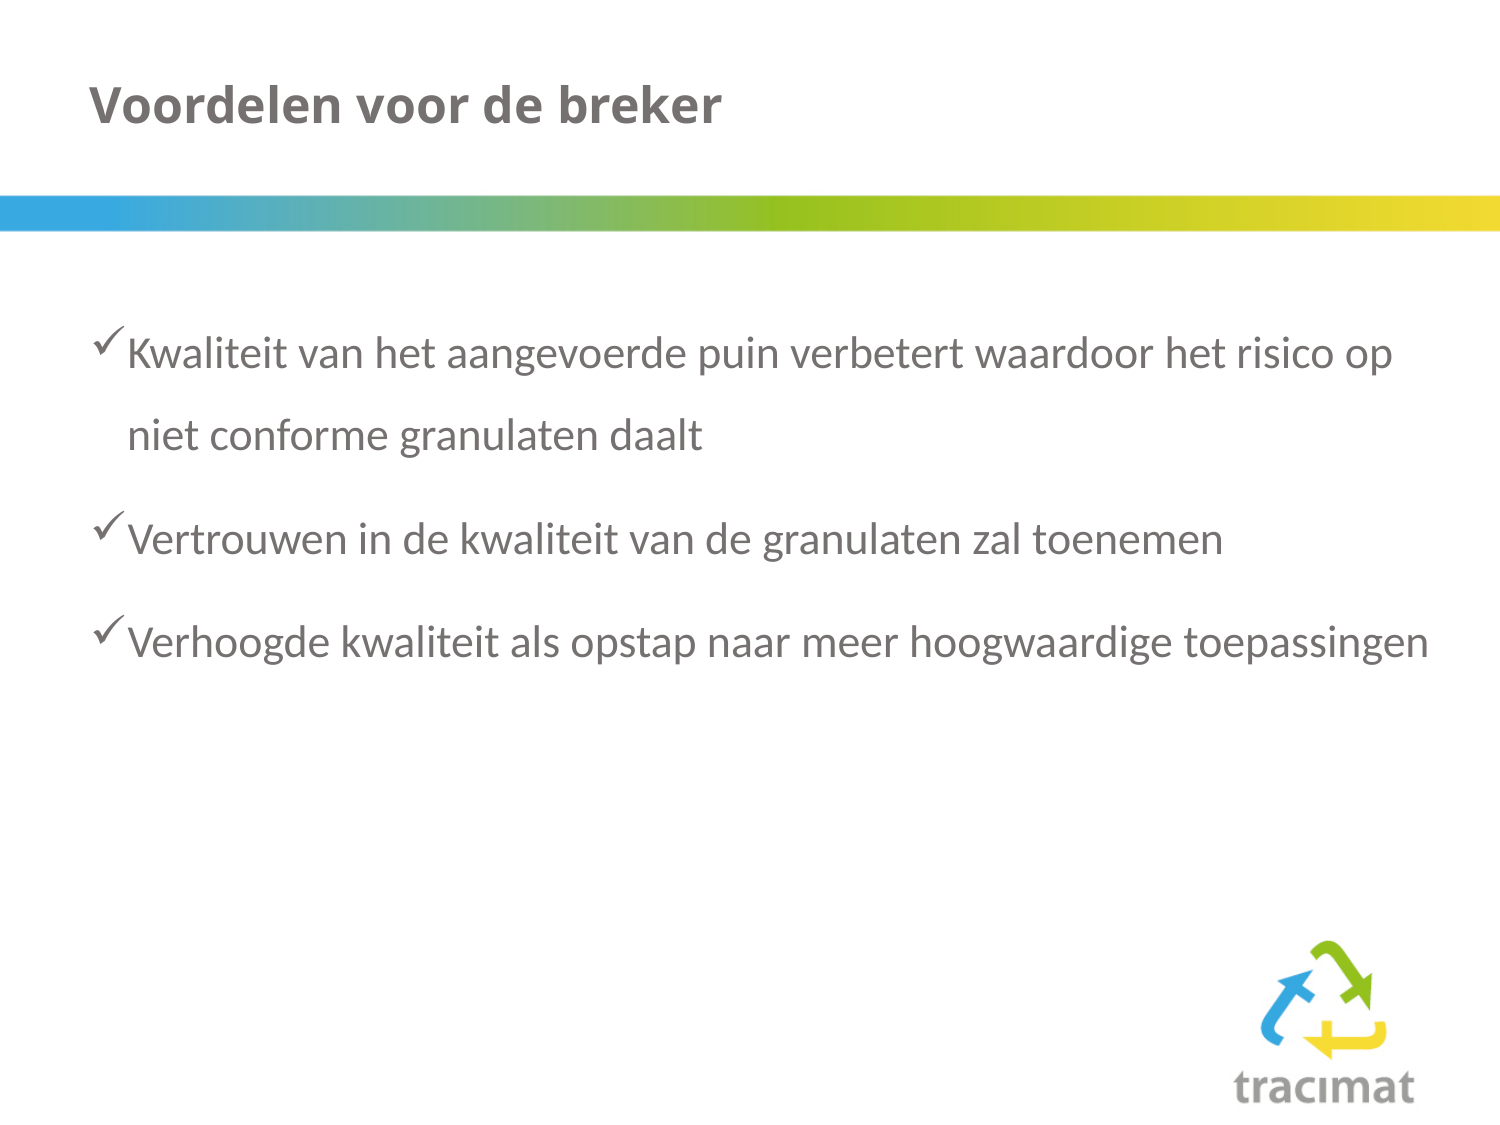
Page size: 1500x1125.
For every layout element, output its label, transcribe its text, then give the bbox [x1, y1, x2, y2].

list Kwaliteit van het aangevoerde puin verbetert waardoor het risico op niet conforme granulaten daalt Vertrouwen in de kwaliteit van de granulaten zal toenemen Verhoogde kwaliteit als opstap naar meer hoogwaardige toepassingen [75, 287, 1459, 974]
picture [0, 38, 1500, 1125]
title Voordelen voor de breker [75, 54, 1410, 160]
